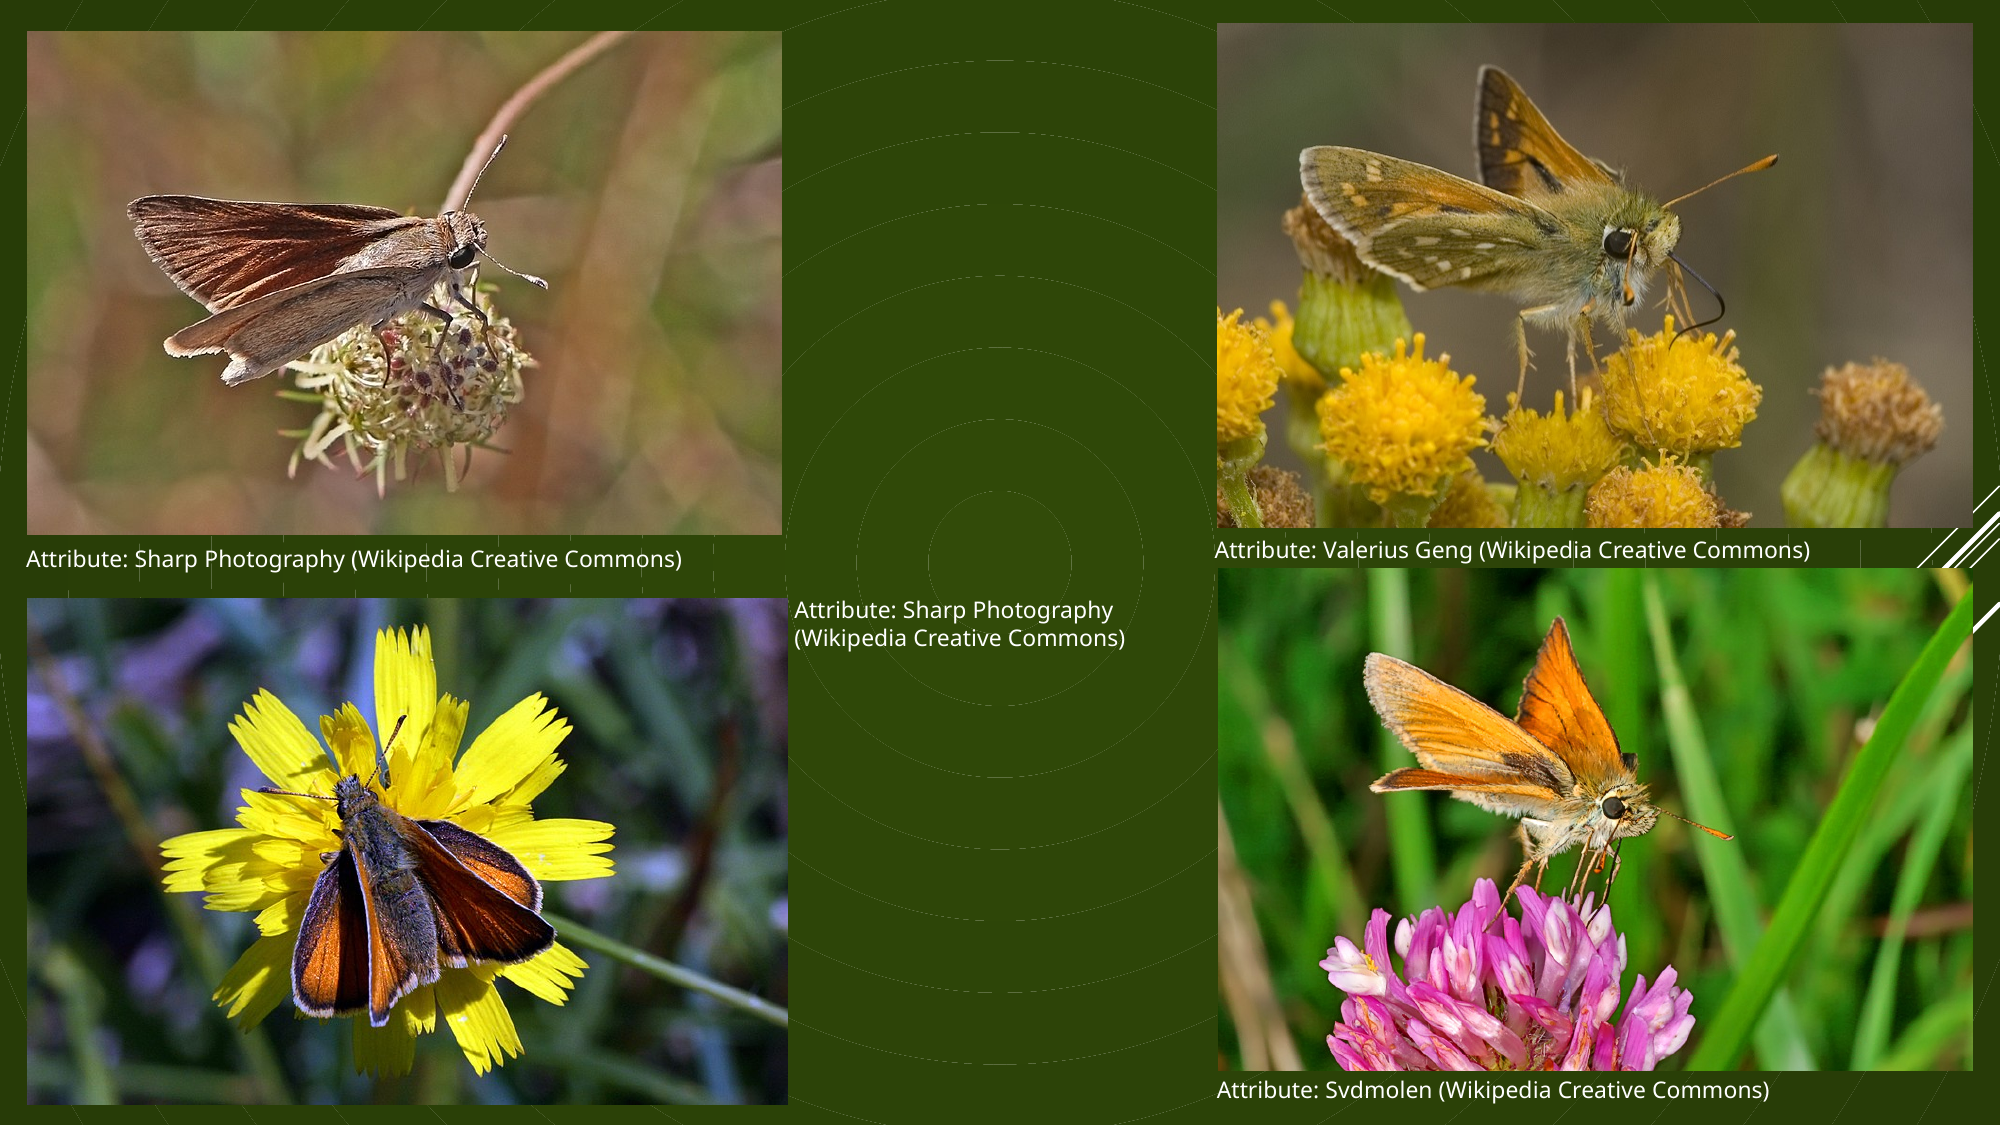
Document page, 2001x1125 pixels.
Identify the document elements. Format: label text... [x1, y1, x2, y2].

text_box Attribute: Sharp Photography (Wikipedia Creative Commons) [779, 588, 1185, 658]
picture [1217, 23, 1974, 528]
picture [1217, 567, 1974, 1072]
text_box Attribute: Svdmolen (Wikipedia Creative Commons) [1202, 1068, 2000, 1111]
text_box Attribute: Valerius Geng (Wikipedia Creative Commons) [1199, 528, 1989, 571]
picture [27, 597, 789, 1106]
text_box Attribute: Sharp Photography (Wikipedia Creative Commons) [11, 537, 805, 580]
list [26, 31, 783, 536]
